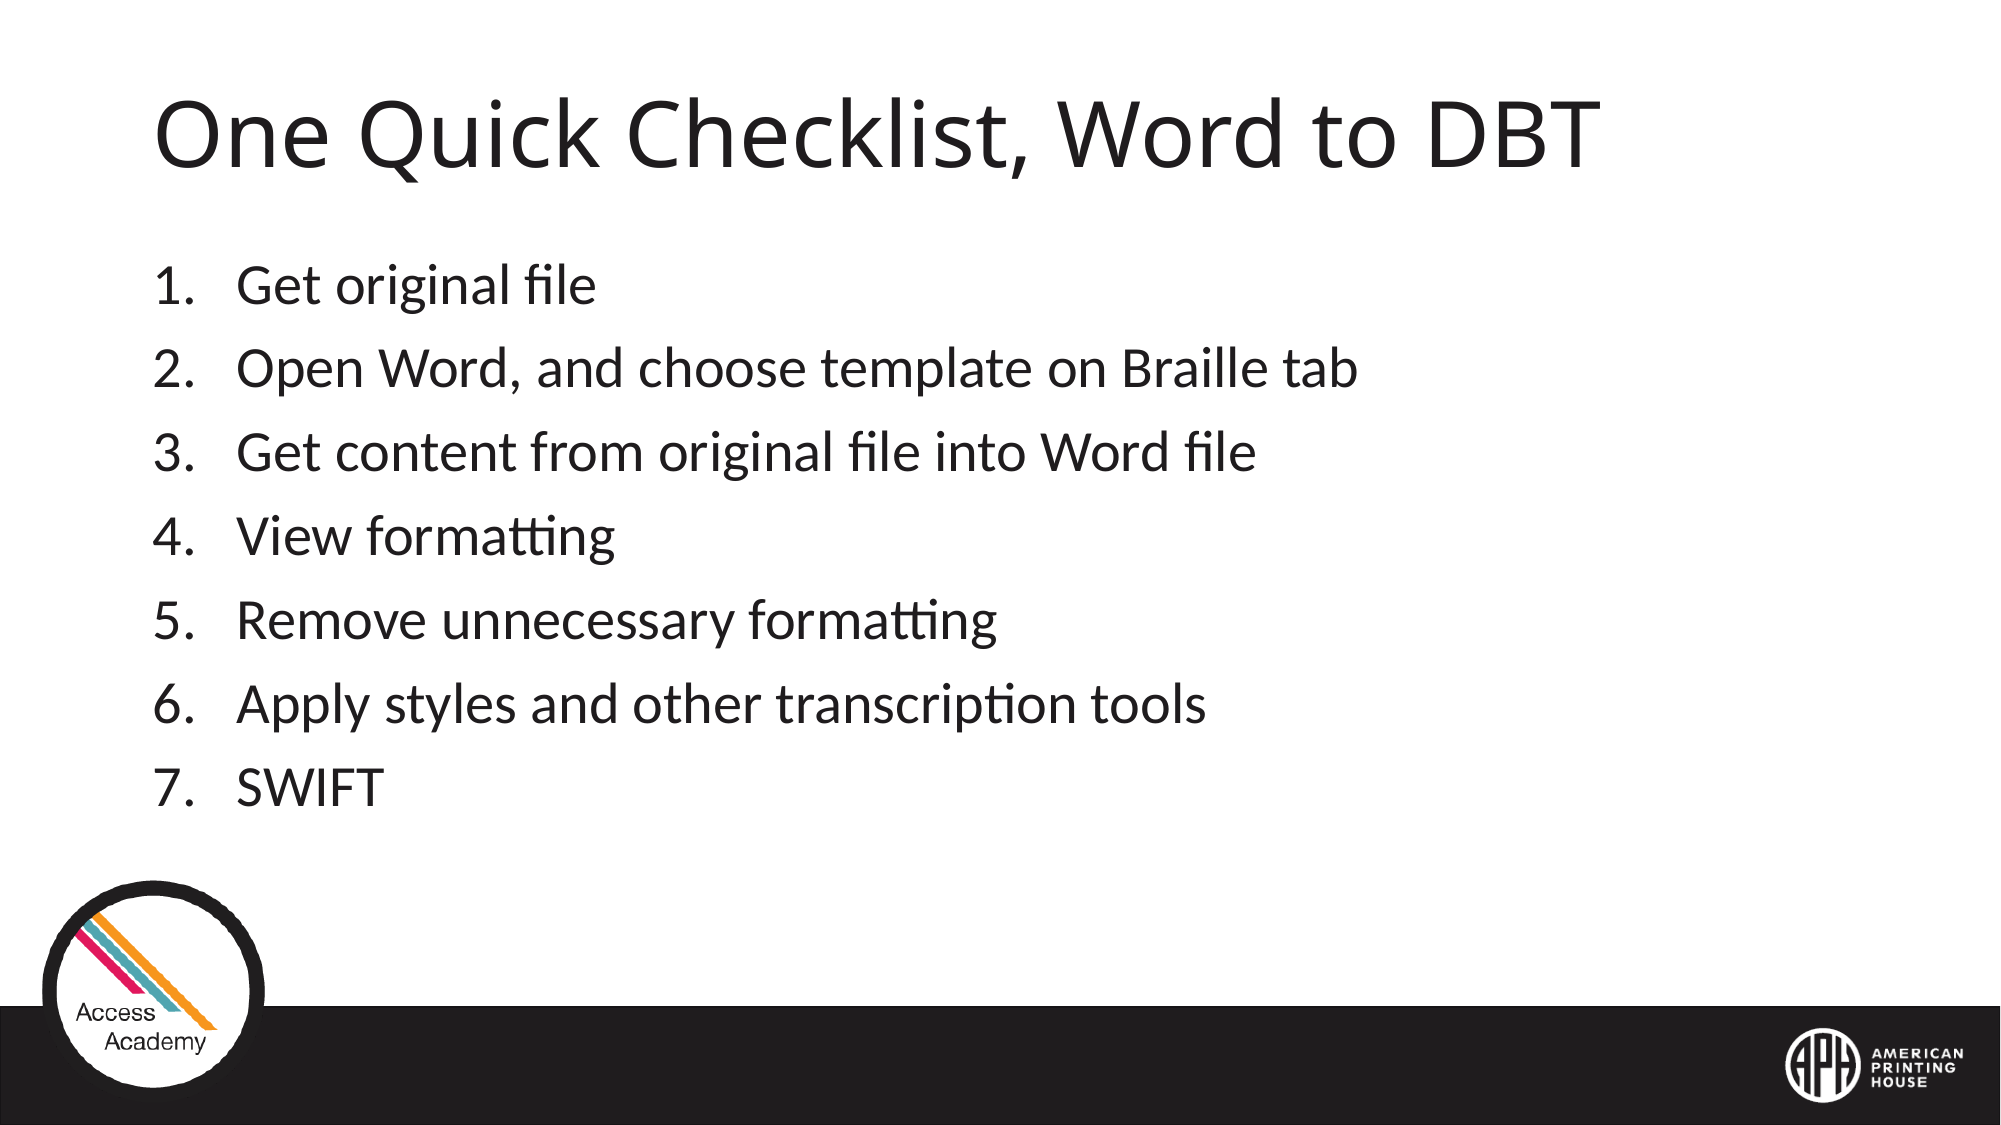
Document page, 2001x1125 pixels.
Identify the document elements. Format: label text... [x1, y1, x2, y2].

picture [21, 857, 284, 1125]
list Get original file Open Word, and choose template on Braille tab Get content from original file into Word file View formatting Remove unnecessary formatting Apply styles and other transcription tools SWIFT [137, 246, 1863, 879]
title One Quick Checklist, Word to DBT [137, 59, 1863, 215]
picture [1770, 1007, 1979, 1120]
